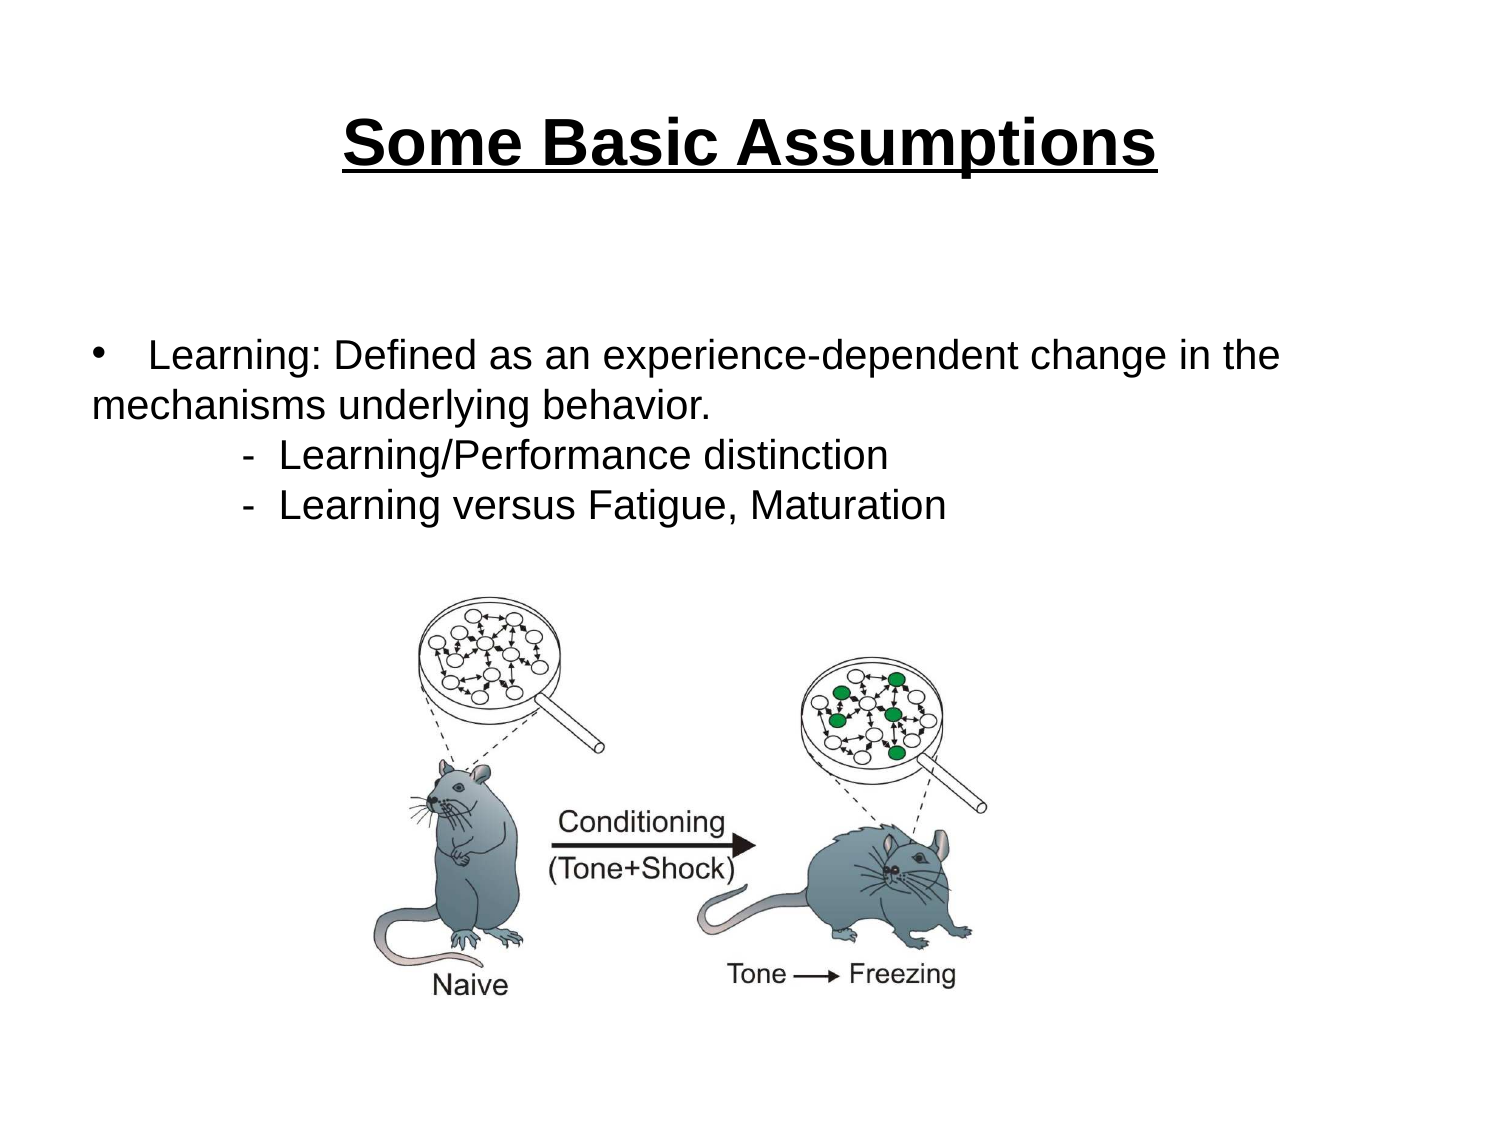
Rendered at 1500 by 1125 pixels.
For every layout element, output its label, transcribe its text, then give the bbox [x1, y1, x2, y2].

text_box Learning: Defined as an experience-dependent change in the mechanisms underlying behavior. - Learning/Performance distinction - Learning versus Fatigue, Maturation [76, 320, 1297, 536]
picture [363, 592, 998, 999]
title Some Basic Assumptions [75, 45, 1425, 233]
